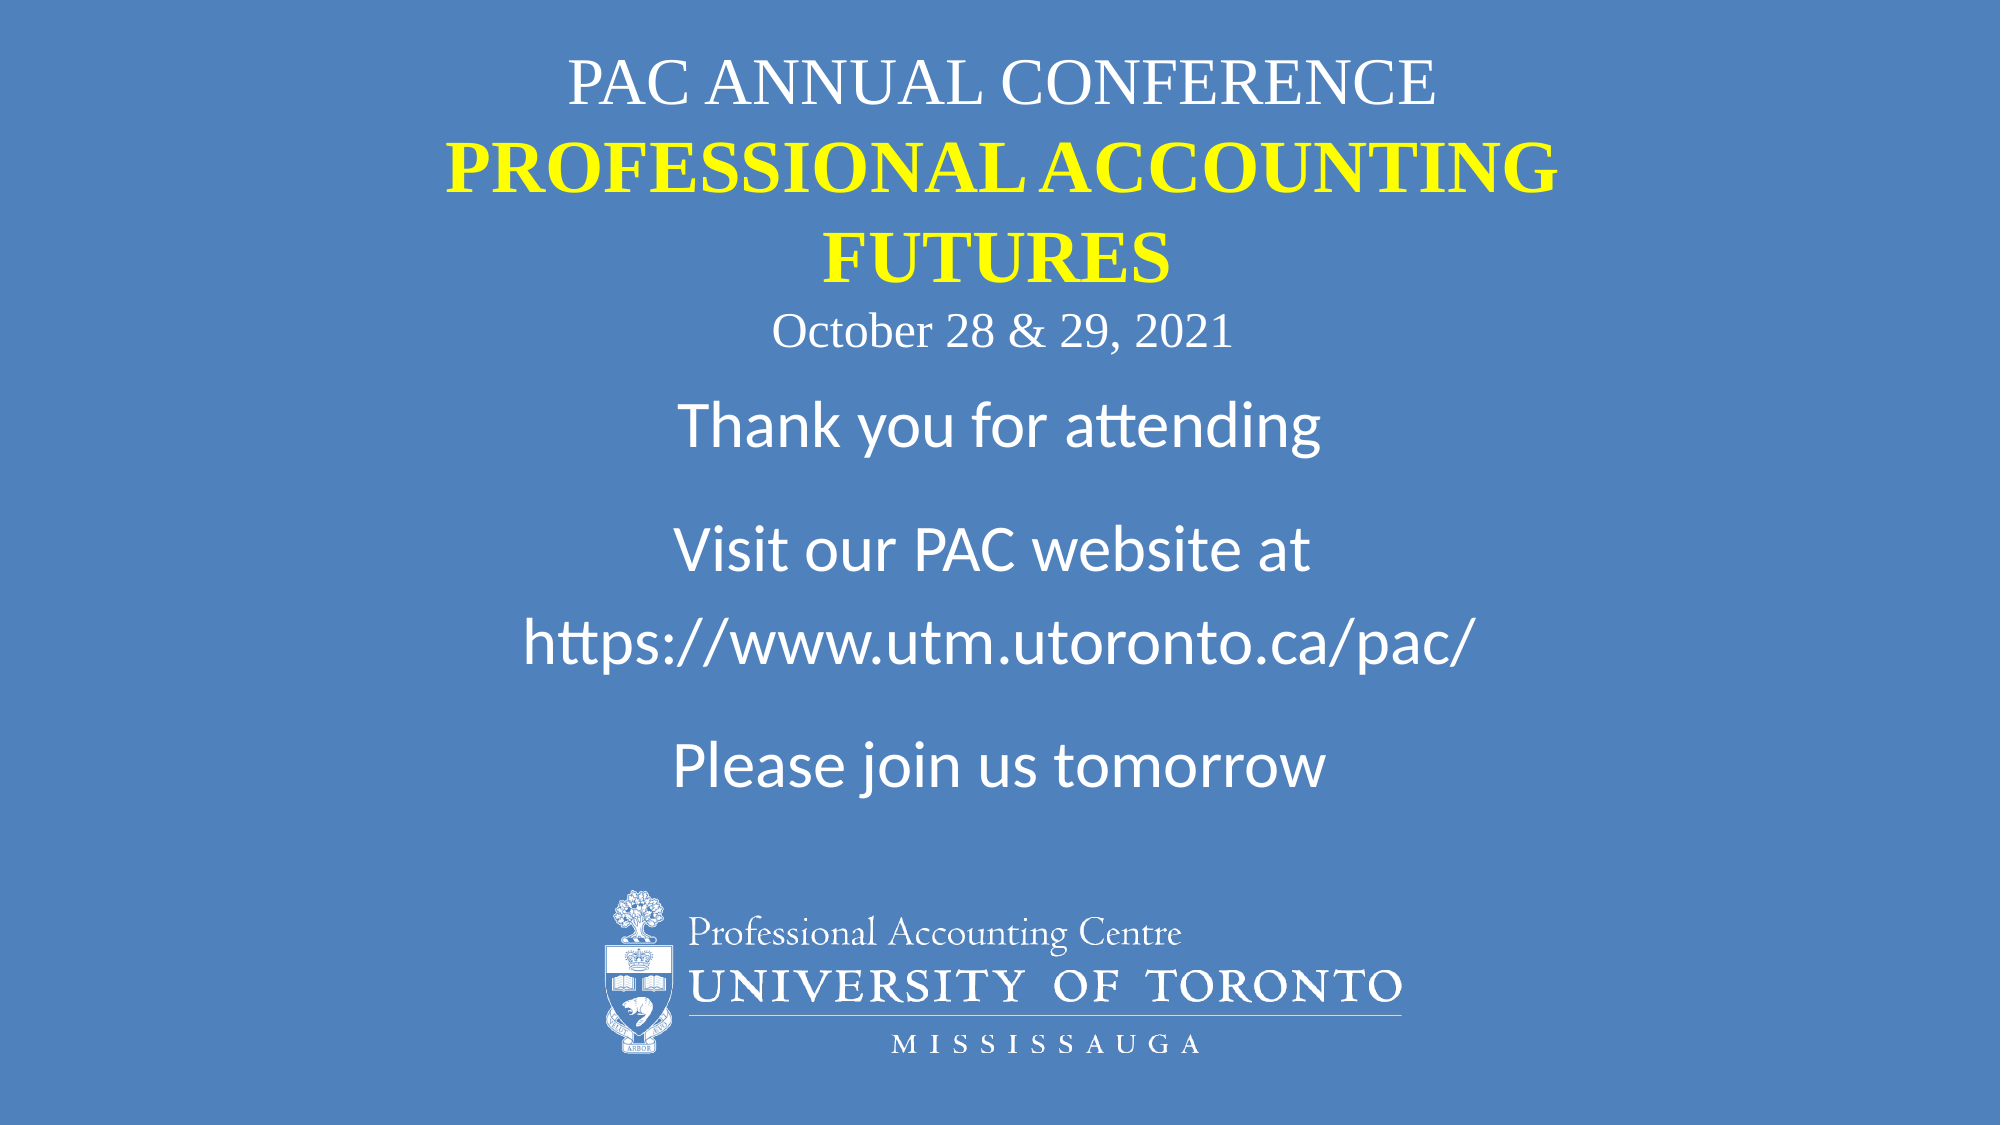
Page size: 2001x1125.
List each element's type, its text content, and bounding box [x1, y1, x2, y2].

list Thank you for attending Visit our PAC website at https://www.utm.utoronto.ca/pac/ Please join us tomorrow [324, 373, 1675, 776]
picture [565, 869, 1441, 1080]
title PAC ANNUAL CONFERENCE Professional Accounting Futures October 28 & 29, 2021 [327, 56, 1678, 339]
